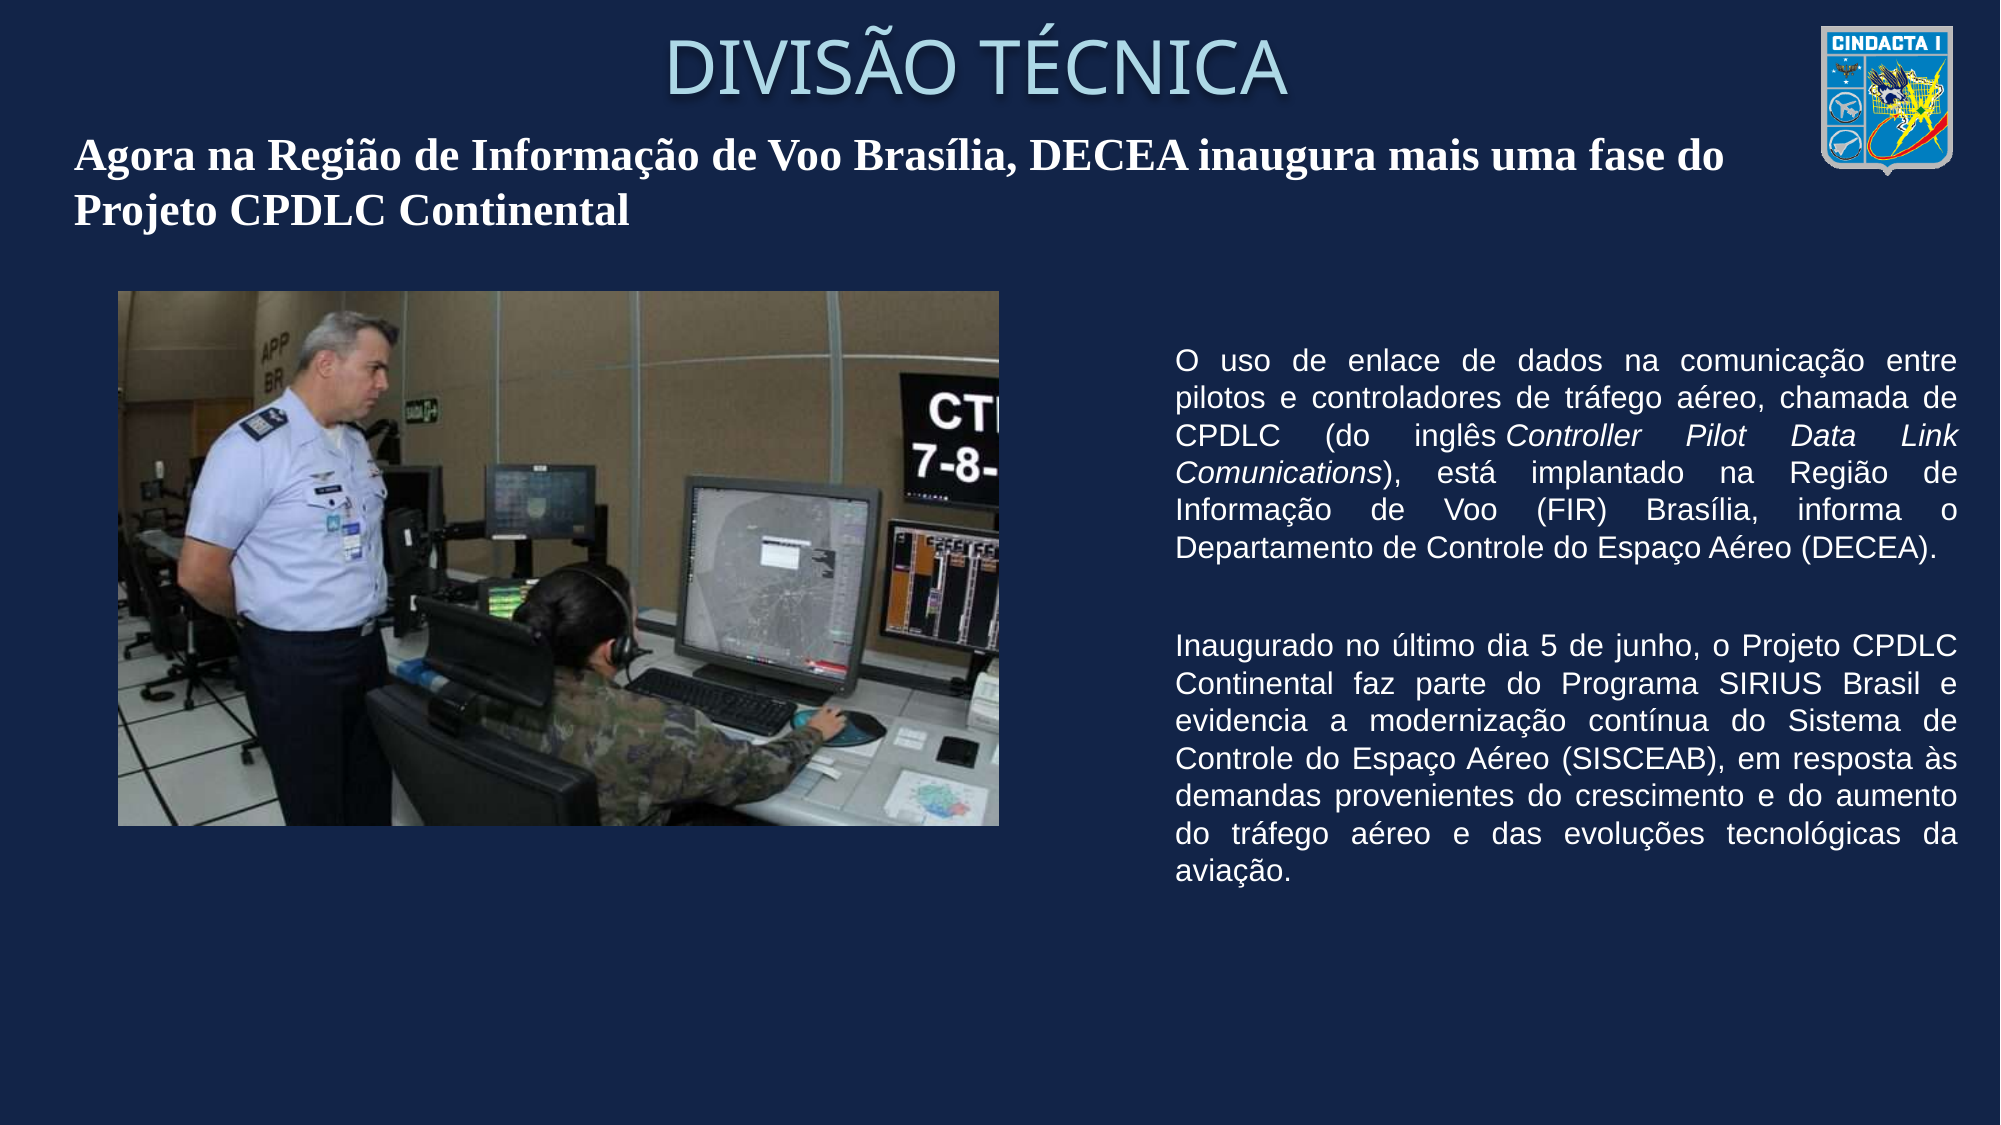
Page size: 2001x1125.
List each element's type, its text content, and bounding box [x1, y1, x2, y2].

picture [1821, 26, 1953, 176]
text_box DIVISÃO TÉCNICA [648, 12, 1304, 117]
picture [117, 291, 999, 826]
list O uso de enlace de dados na comunicação entre pilotos e controladores de tráfego aéreo, chamada de CPDLC (do inglês Controller Pilot Data Link Comunications), está implantado na Região de Informação de Voo (FIR) Brasília, informa o Departamento de Controle do Espaço Aéreo (DECEA). Inaugurado no último dia 5 de junho, o Projeto CPDLC Continental faz parte do Programa SIRIUS Brasil e evidencia a modernização contínua do Sistema de Controle do Espaço Aéreo (SISCEAB), em resposta às demandas provenientes do crescimento e do aumento do tráfego aéreo e das evoluções tecnológicas da aviação. [1033, 236, 1960, 889]
text_box Agora na Região de Informação de Voo Brasília, DECEA inaugura mais uma fase do Projeto CPDLC Continental [58, 117, 1772, 292]
